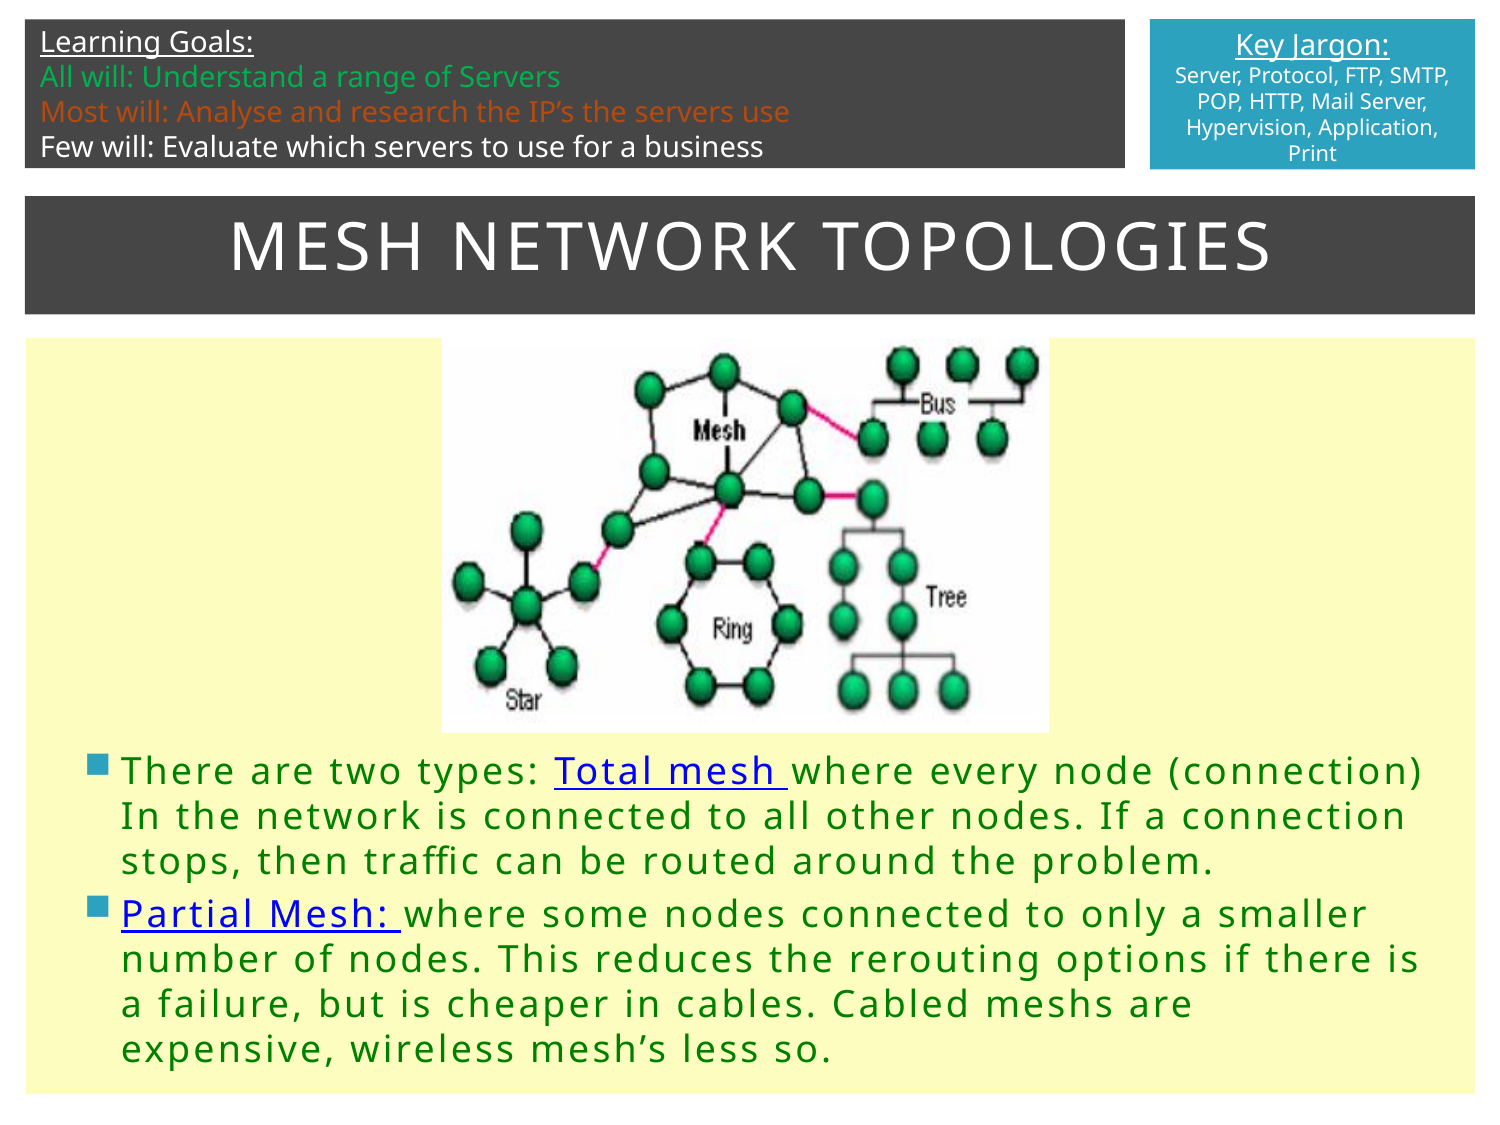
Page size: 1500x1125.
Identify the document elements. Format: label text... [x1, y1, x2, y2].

picture [442, 337, 1050, 733]
list There are two types: Total mesh where every node (connection) In the network is connected to all other nodes. If a connection stops, then traffic can be routed around the problem. Partial Mesh: where some nodes connected to only a smaller number of nodes. This reduces the rerouting options if there is a failure, but is cheaper in cables. Cabled meshs are expensive, wireless mesh’s less so. [61, 739, 1441, 1047]
title Mesh Network Topologies [26, 196, 1475, 315]
